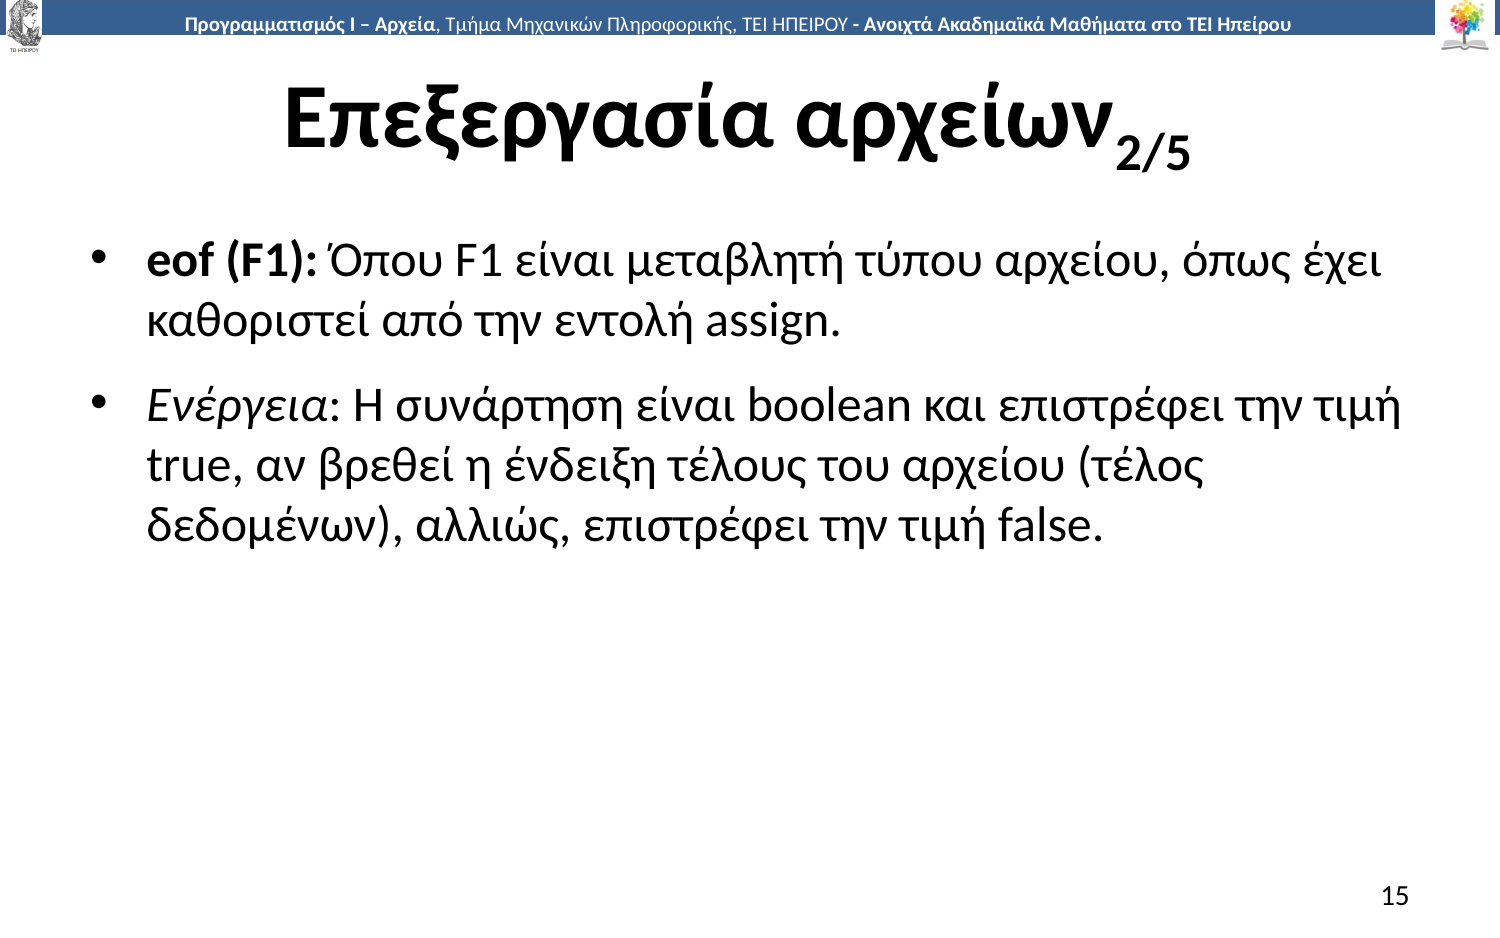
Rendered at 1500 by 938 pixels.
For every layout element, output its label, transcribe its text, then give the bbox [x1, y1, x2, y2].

list eof (F1): Όπου F1 είναι μεταβλητή τύπου αρχείου, όπως έχει καθοριστεί από την εντολή assign. Ενέργεια: Η συνάρτηση είναι boolean και επιστρέφει την τιμή true, αν βρεθεί η ένδειξη τέλους του αρχείου (τέλος δεδομένων), αλλιώς, επιστρέφει την τιμή false. [75, 218, 1425, 838]
picture [1435, 0, 1495, 52]
title Επεξεργασία αρχείων2/5 [29, 40, 1447, 197]
slide_number 15 [1074, 868, 1425, 919]
picture [6, 0, 42, 54]
